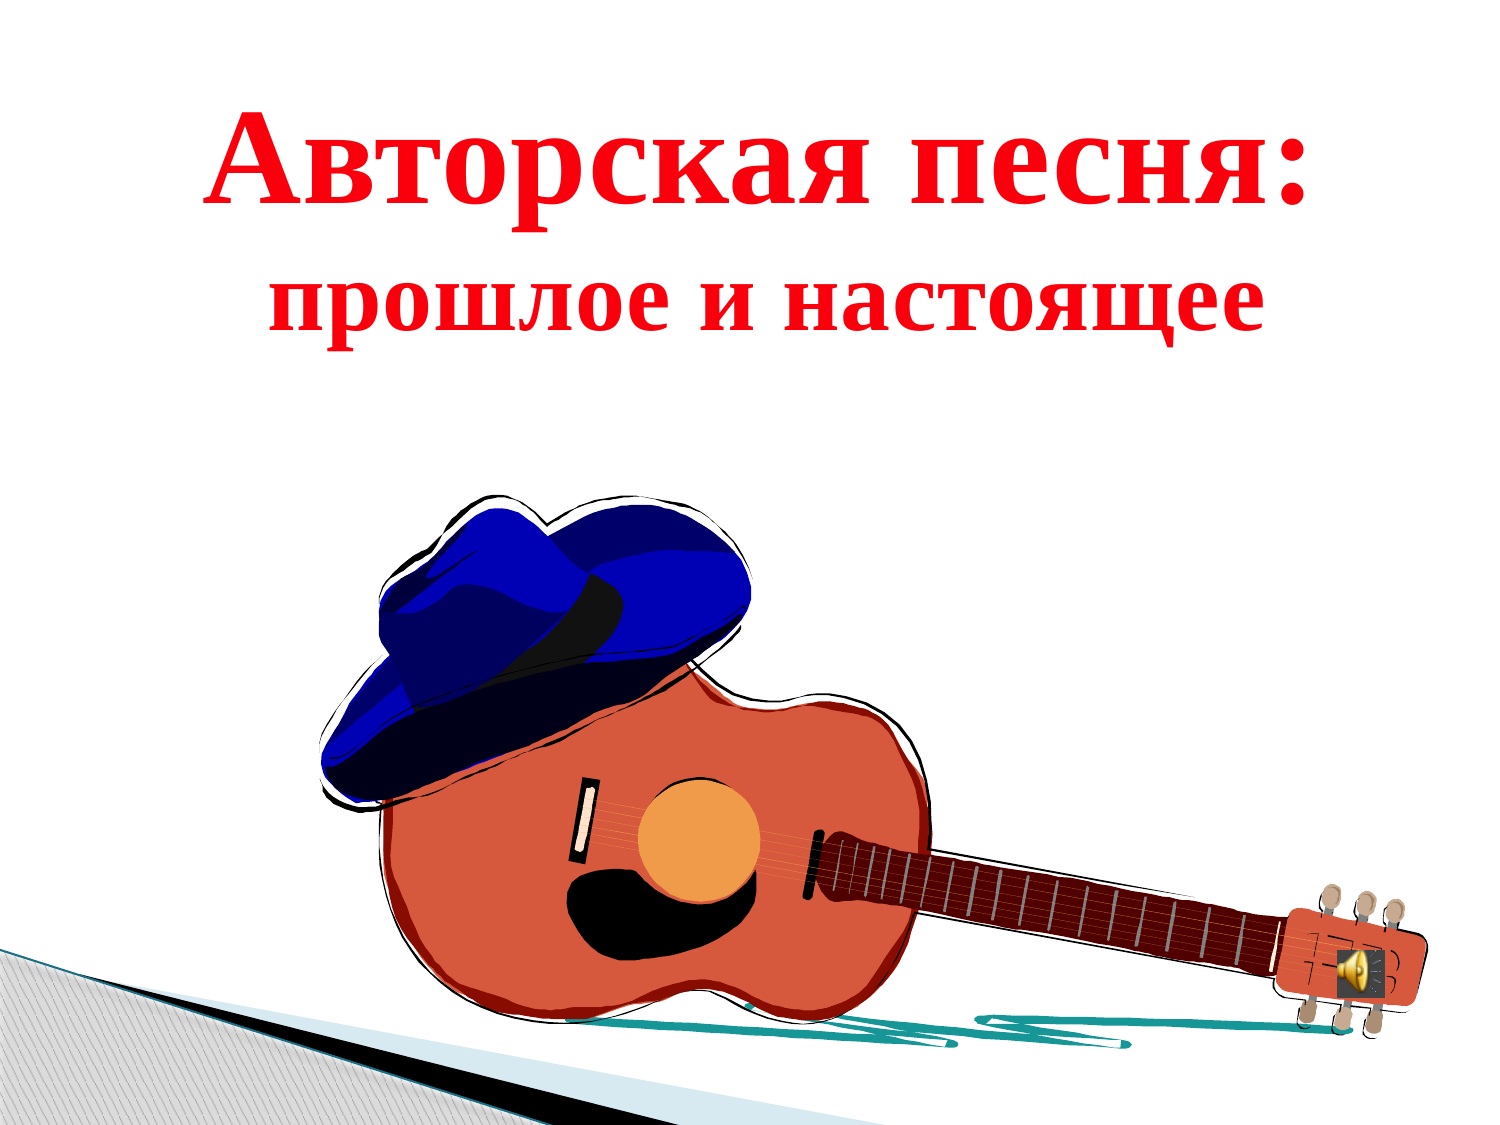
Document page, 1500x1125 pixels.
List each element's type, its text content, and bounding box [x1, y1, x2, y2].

picture [316, 491, 1430, 1049]
text_box Авторская песня: прошлое и настоящее [187, 58, 1348, 524]
